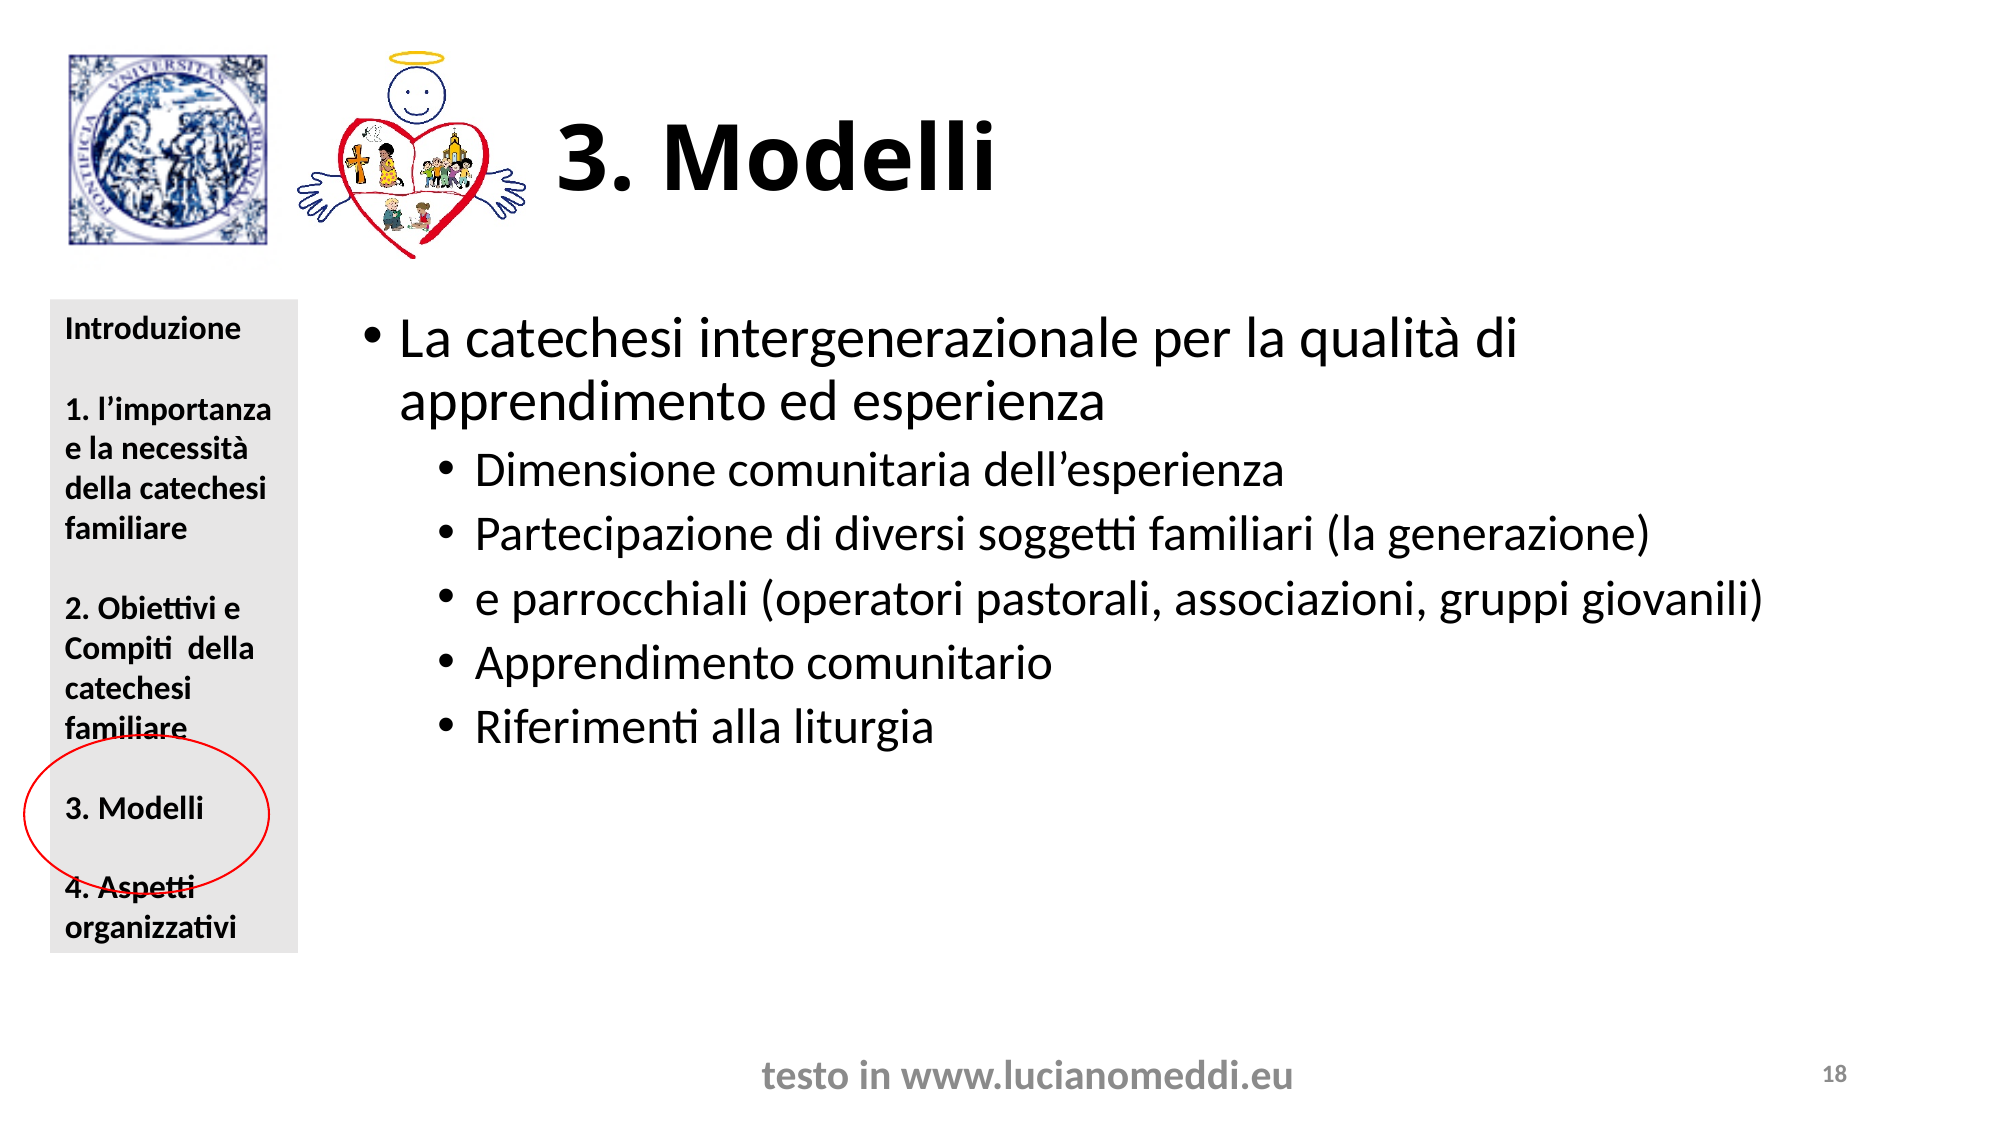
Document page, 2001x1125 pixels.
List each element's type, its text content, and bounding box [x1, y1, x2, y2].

picture [297, 51, 526, 259]
text_box [23, 733, 271, 895]
footer testo in www.lucianomeddi.eu [688, 1042, 1369, 1103]
title 3. Modelli [541, 52, 1863, 270]
slide_number 18 [1412, 1042, 1863, 1103]
picture [58, 29, 282, 270]
list La catechesi intergenerazionale per la qualità di apprendimento ed esperienza Dimensione comunitaria dell’esperienza Partecipazione di diversi soggetti familiari (la generazione) e parrocchiali (operatori pastorali, associazioni, gruppi giovanili) Apprendimento comunitario Riferimenti alla liturgia [347, 299, 1863, 1014]
